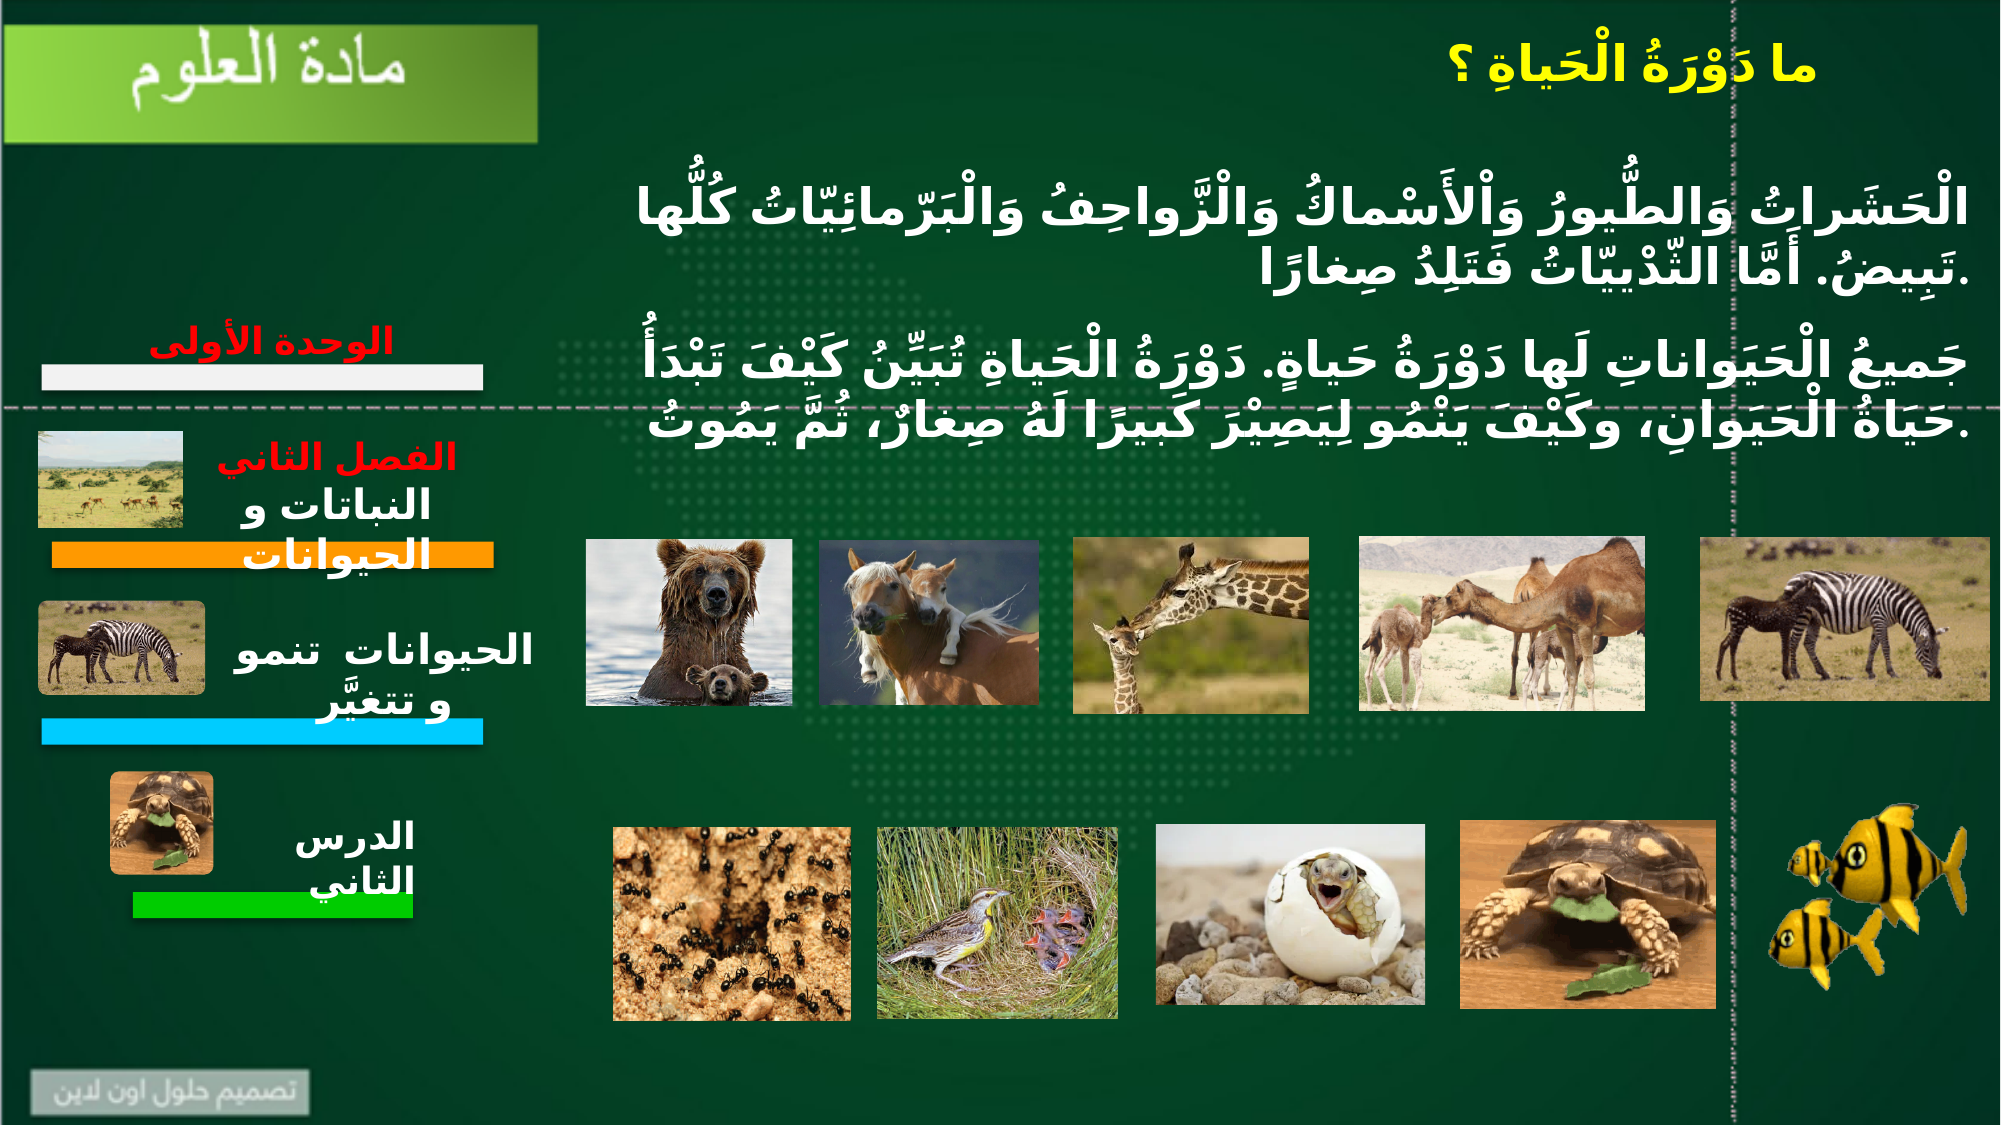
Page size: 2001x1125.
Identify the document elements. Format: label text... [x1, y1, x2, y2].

text_box [429, 541, 495, 569]
text_box [51, 541, 289, 569]
text_box [40, 717, 484, 746]
text_box الْحَشَراتُ وَالطُّيورُ وَاْلأَسْماكُ وَالْزَّواحِفُ وَالْبَرّمائِيّاتُ كُلُّها تَبِيضُ. أَمَّا الثّدْييّاتُ فَتَلِدُ صِغارًا. [477, 166, 1986, 302]
text_box جَميعُ الْحَيَواناتِ لَها دَوْرَةُ حَياةٍ. دَوْرَةُ الْحَياةِ تُبَيِّنُ كَيْفَ تَبْدَأُ حَيَاةُ الْحَيَوانِ، وكَيْفَ يَنْمُو لِيَصِيْرَ كَبيرًا لَهُ صِغارٌ، ثُمَّ يَمُوتُ. [564, 319, 1986, 455]
text_box [294, 541, 318, 569]
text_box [38, 425, 507, 537]
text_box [110, 771, 432, 875]
text_box الوحدة الأولى [131, 309, 413, 369]
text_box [38, 600, 565, 695]
text_box ما دَوْرَةُ الْحَياةِ ؟ [1397, 24, 1835, 99]
text_box [132, 891, 414, 919]
text_box [411, 541, 421, 569]
text_box [40, 363, 484, 391]
picture [0, 0, 2001, 1125]
text_box [326, 541, 407, 569]
